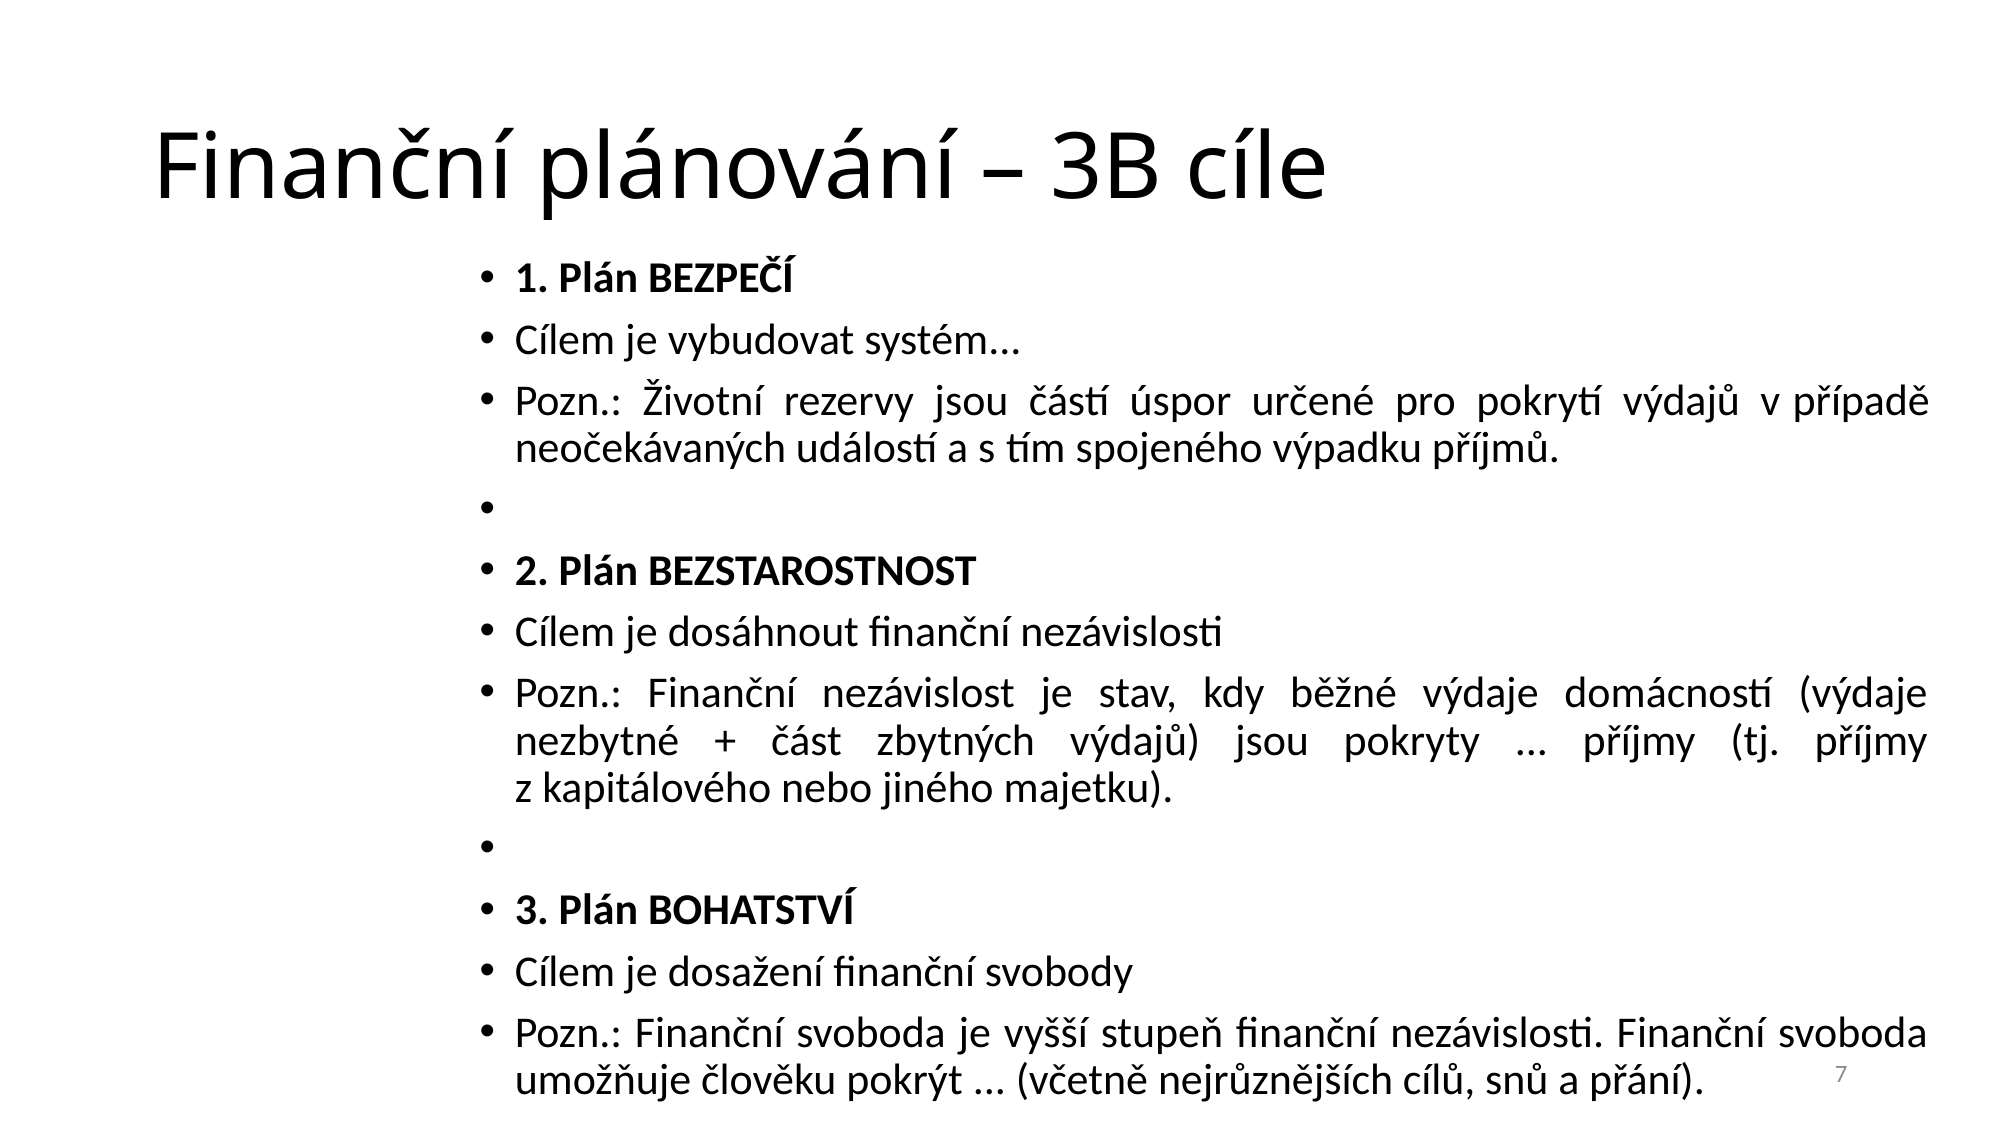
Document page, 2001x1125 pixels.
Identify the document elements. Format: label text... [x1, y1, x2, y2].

list 1. Plán BEZPEČÍ Cílem je vybudovat systém... Pozn.: Životní rezervy jsou částí úspor určené pro pokrytí výdajů v případě neočekávaných událostí a s tím spojeného výpadku příjmů. 2. Plán BEZSTAROSTNOST Cílem je dosáhnout finanční nezávislosti Pozn.: Finanční nezávislost je stav, kdy běžné výdaje domácností (výdaje nezbytné + část zbytných výdajů) jsou pokryty ... příjmy (tj. příjmy z kapitálového nebo jiného majetku). 3. Plán BOHATSTVÍ Cílem je dosažení finanční svobody Pozn.: Finanční svoboda je vyšší stupeň finanční nezávislosti. Finanční svoboda umožňuje člověku pokrýt ... (včetně nejrůznějších cílů, snů a přání). [464, 247, 1945, 1125]
slide_number 7 [1412, 1042, 1863, 1103]
title Finanční plánování – 3B cíle [137, 59, 1863, 278]
